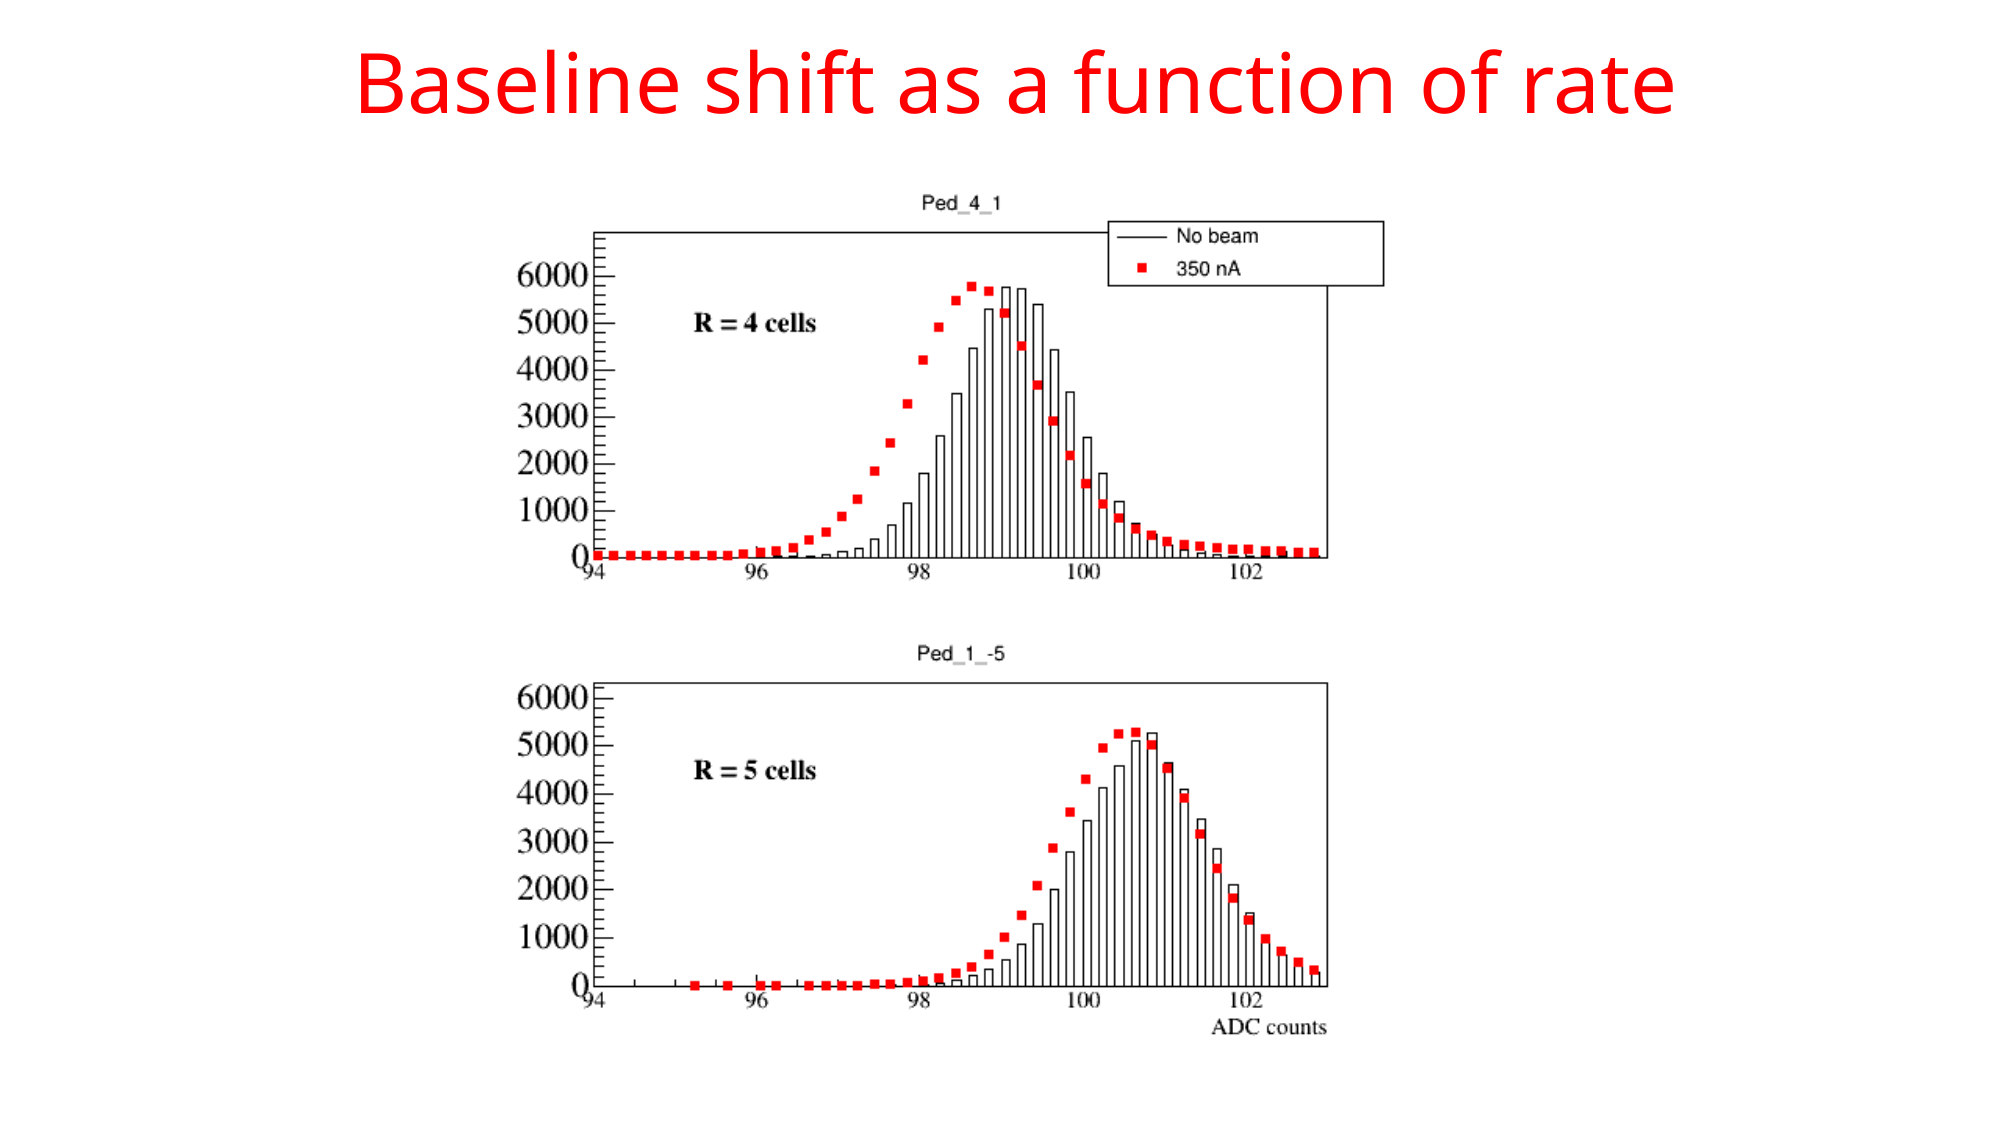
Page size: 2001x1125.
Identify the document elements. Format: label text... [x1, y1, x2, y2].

title Baseline shift as a function of rate [159, 40, 1873, 140]
picture [495, 182, 1430, 1083]
